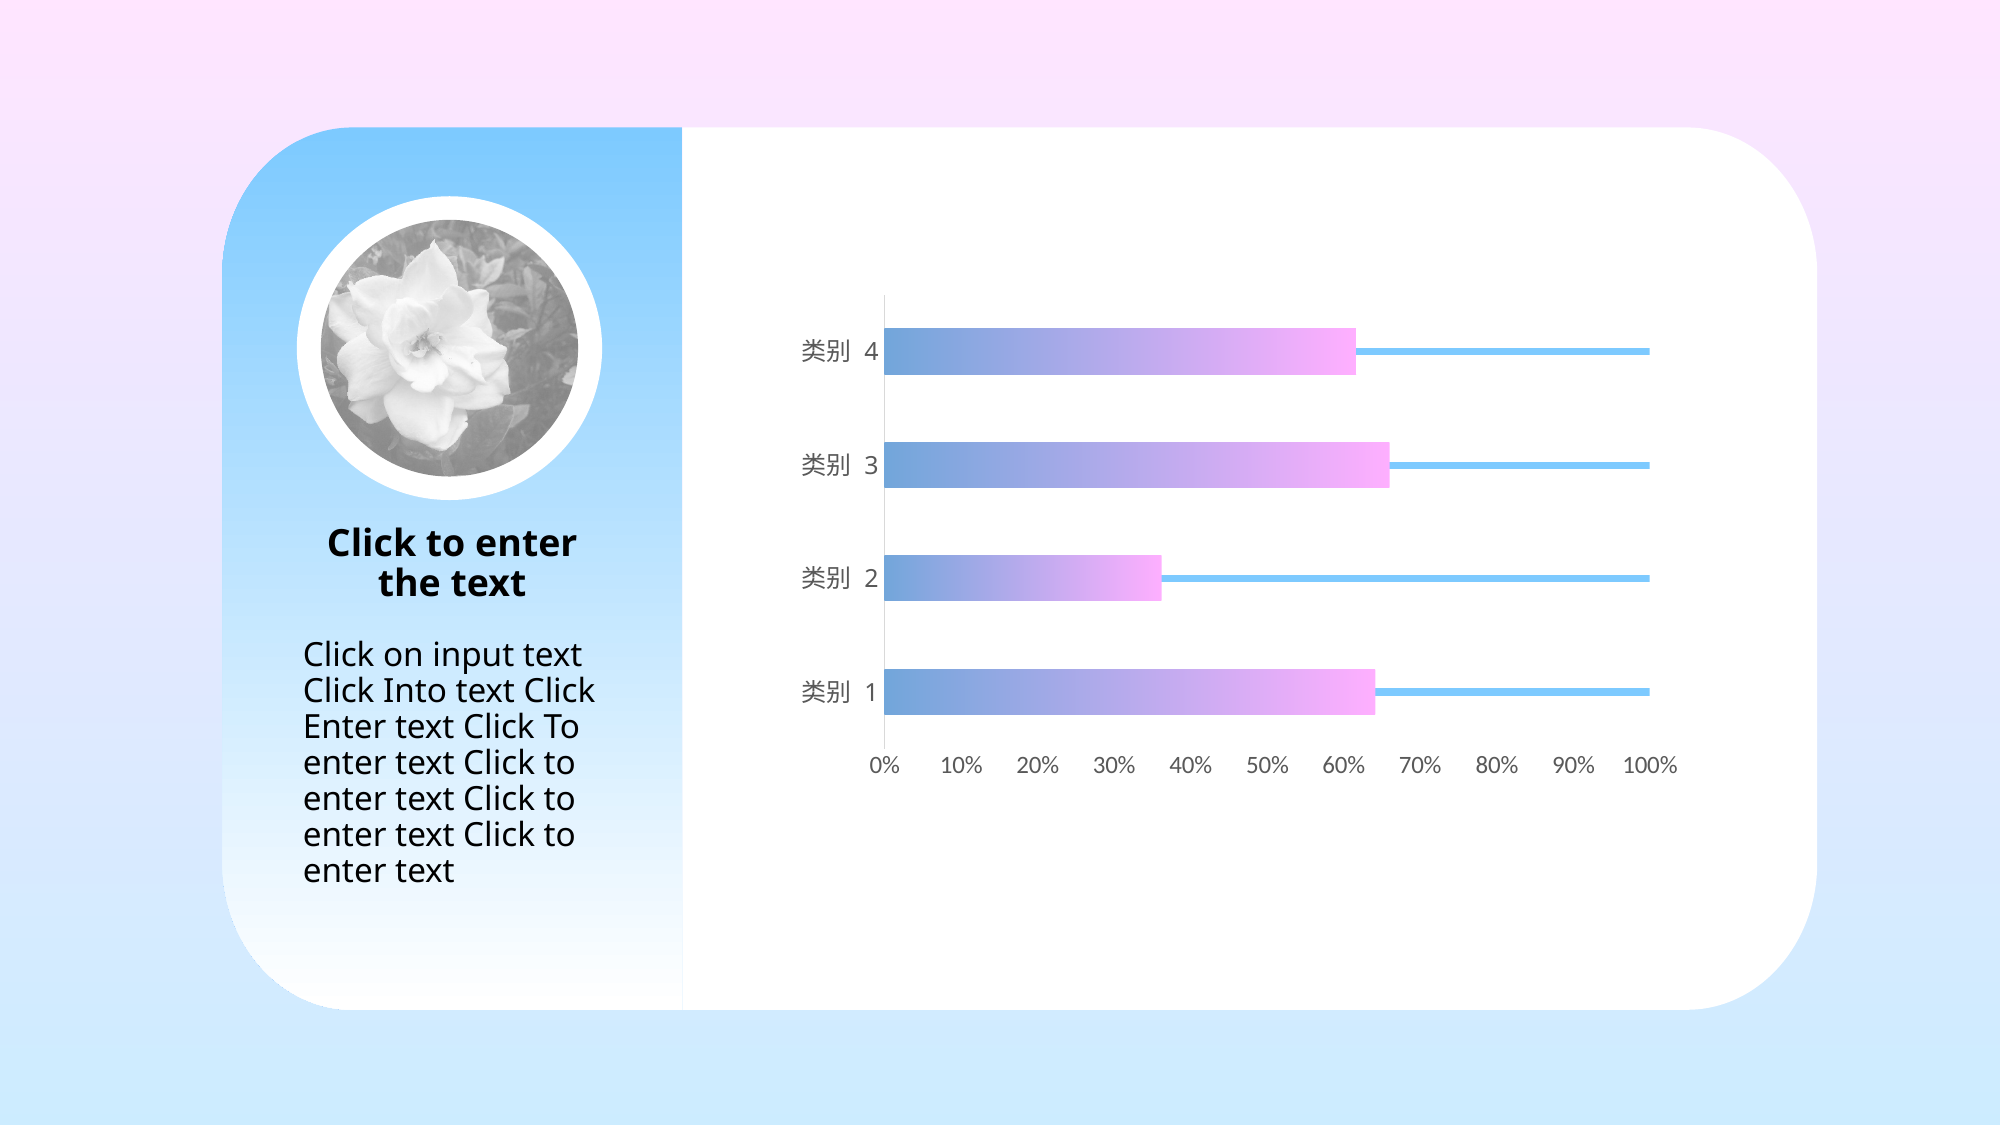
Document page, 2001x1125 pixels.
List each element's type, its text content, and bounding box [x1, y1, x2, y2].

chart [782, 284, 1696, 790]
list Click on input text Click Into text Click Enter text Click To enter text Click to enter text Click to enter text Click to enter text [287, 630, 625, 762]
list Click to enter the text [284, 563, 621, 627]
picture [320, 219, 579, 477]
